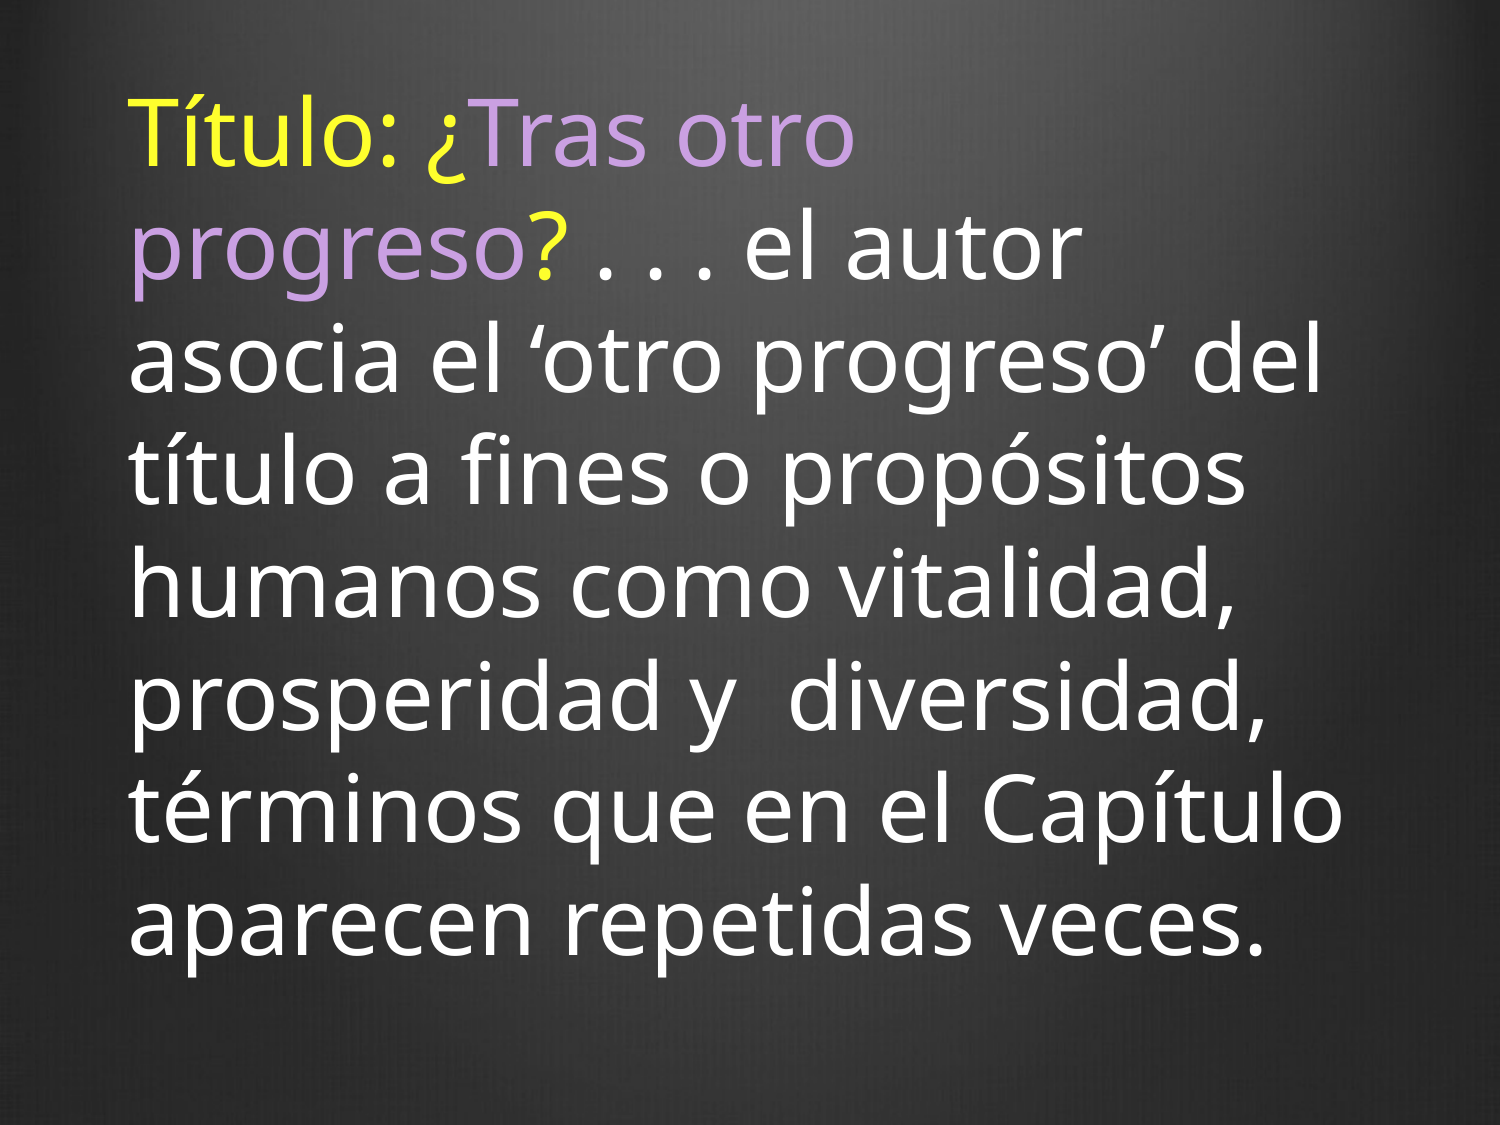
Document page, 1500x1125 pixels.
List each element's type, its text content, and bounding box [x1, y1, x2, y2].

title Título: ¿Tras otro progreso? . . . el autor asocia el ‘otro progreso’ del título a fines o propósitos humanos como vitalidad, prosperidad y diversidad, términos que en el Capítulo aparecen repetidas veces. [112, 19, 1388, 1028]
